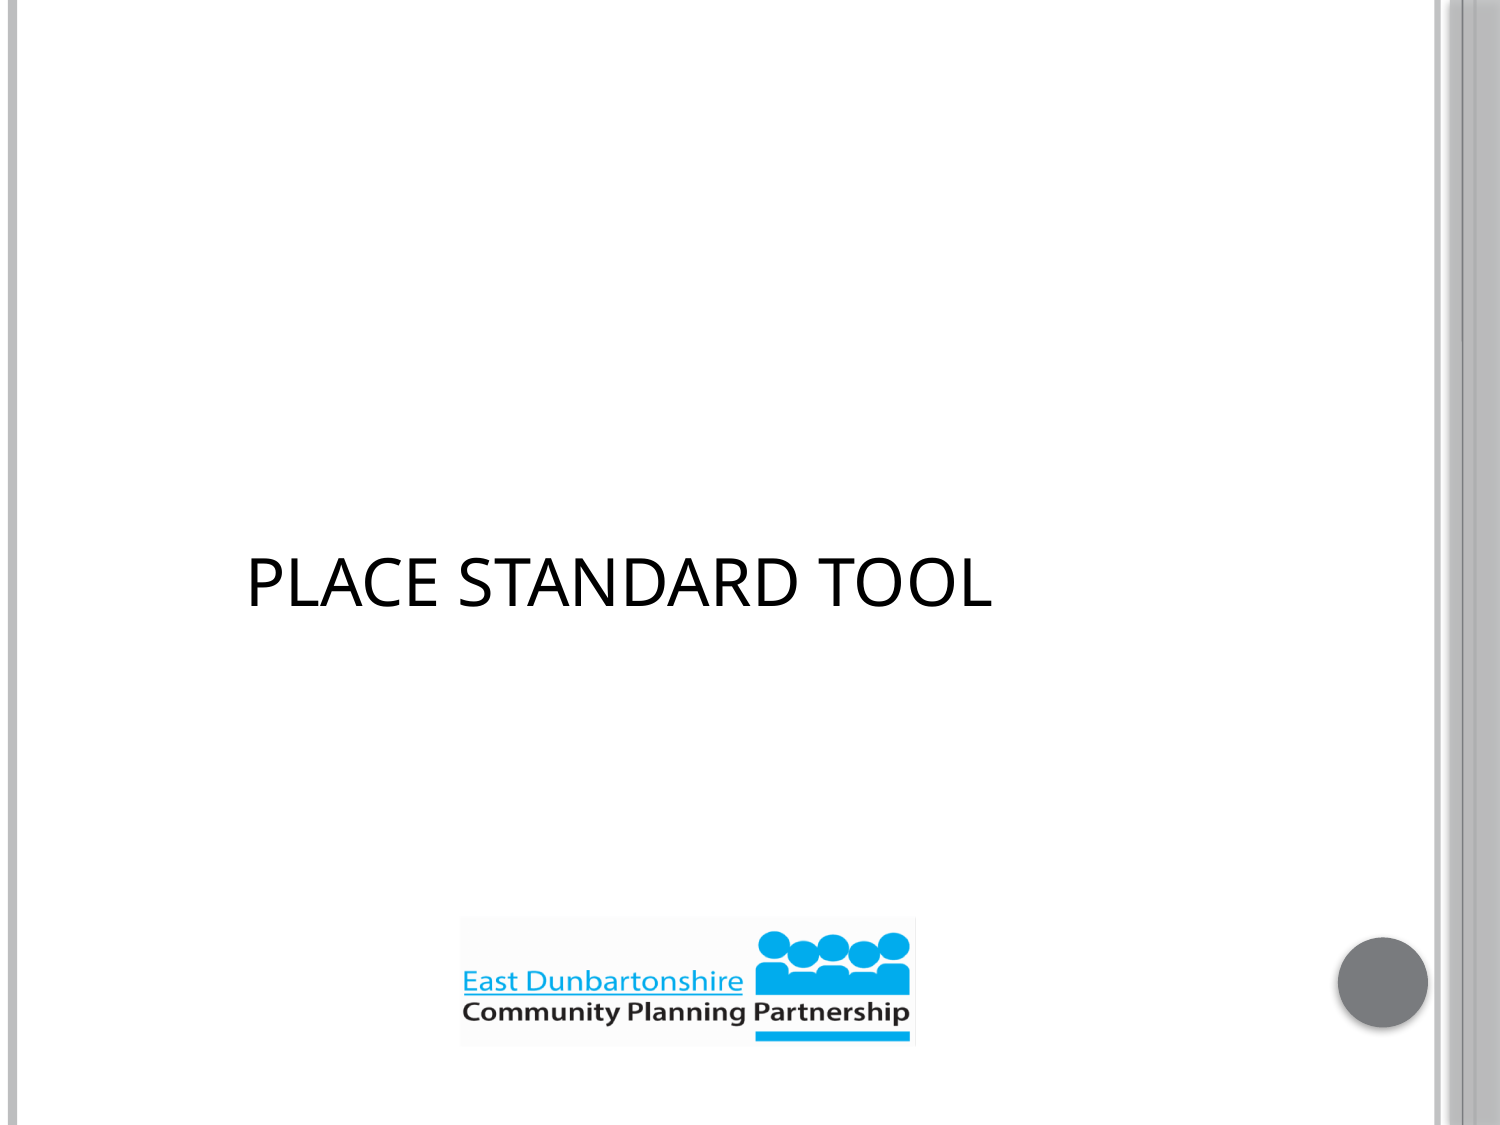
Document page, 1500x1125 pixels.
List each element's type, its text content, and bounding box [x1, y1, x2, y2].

picture [458, 916, 917, 1048]
text_box PLACE STANDARD TOOL [230, 532, 1176, 627]
